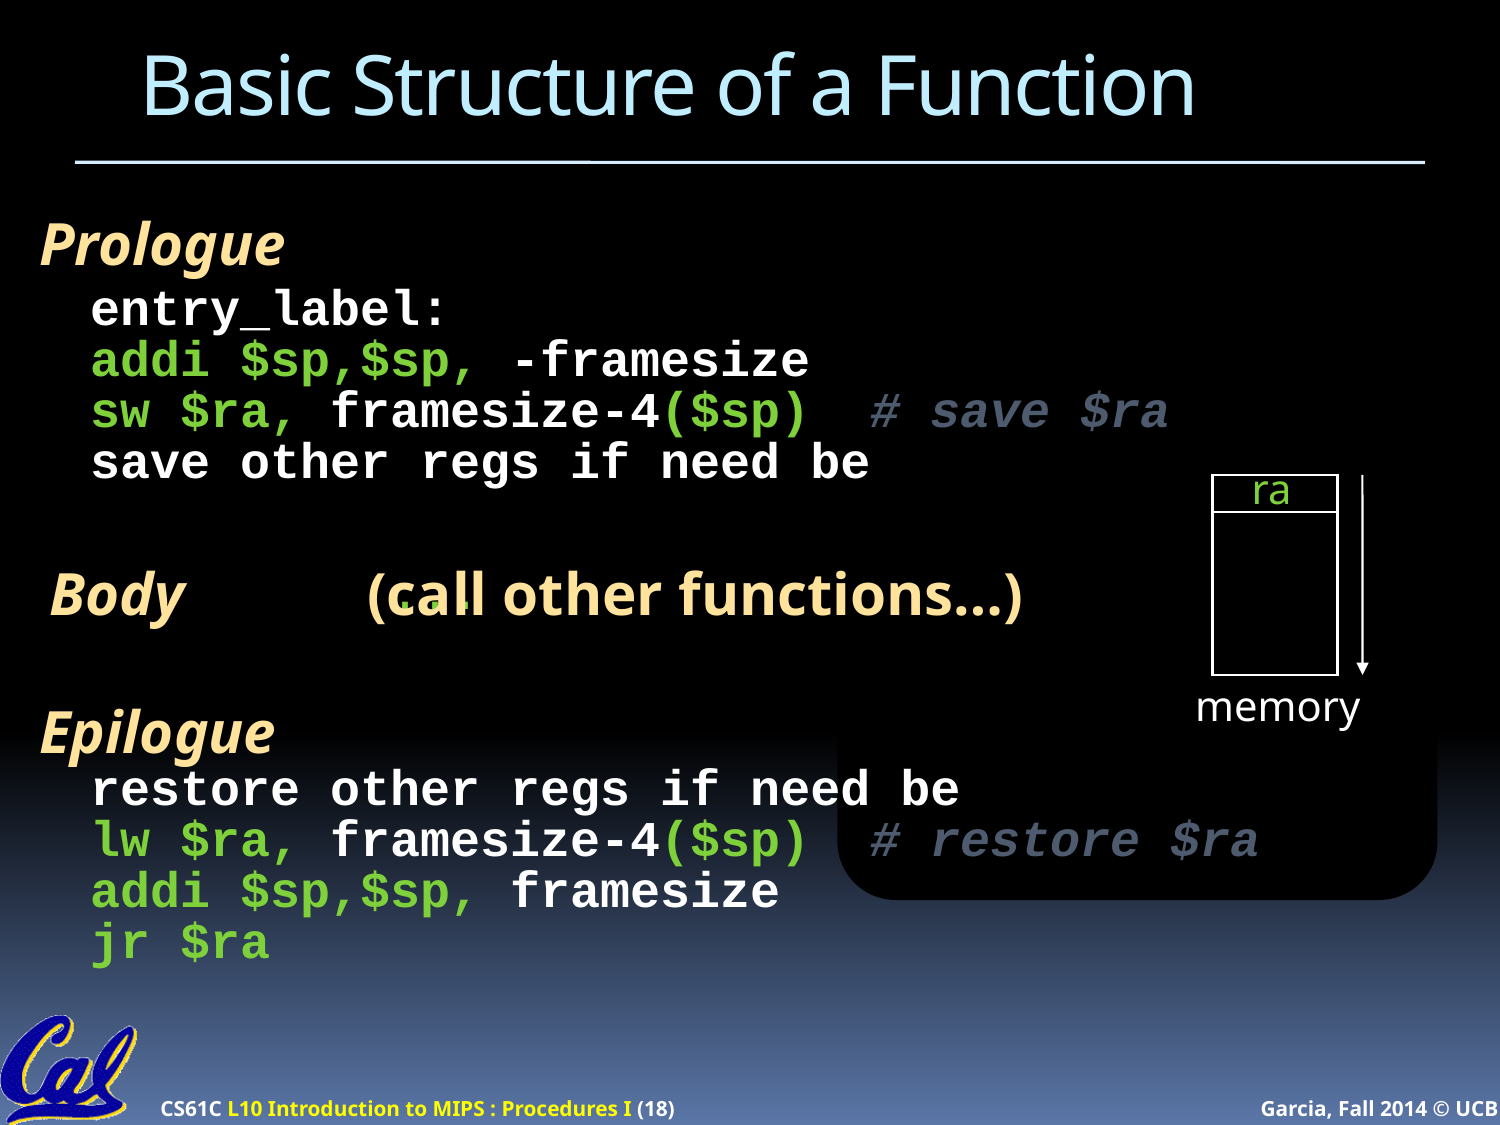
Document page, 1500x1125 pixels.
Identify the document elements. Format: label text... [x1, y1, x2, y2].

text_box [1212, 474, 1236, 513]
text_box Body (call other functions…) [34, 549, 1039, 635]
text_box [1212, 513, 1338, 672]
title Basic Structure of a Function [125, 24, 1438, 103]
text_box [1307, 474, 1338, 513]
text_box Prologue [24, 200, 301, 285]
picture [0, 1015, 140, 1125]
text_box memory [1180, 672, 1376, 738]
list entry_label: addi $sp,$sp, -framesize sw $ra, framesize-4($sp) # save $ra save other regs if need be ... restore other regs if need be lw $ra, framesize-4($sp) # restore $ra addi $sp,$sp, framesize jr $ra [74, 187, 1438, 923]
text_box [1356, 474, 1369, 672]
text_box ra [1236, 455, 1307, 521]
text_box Epilogue [24, 687, 291, 773]
